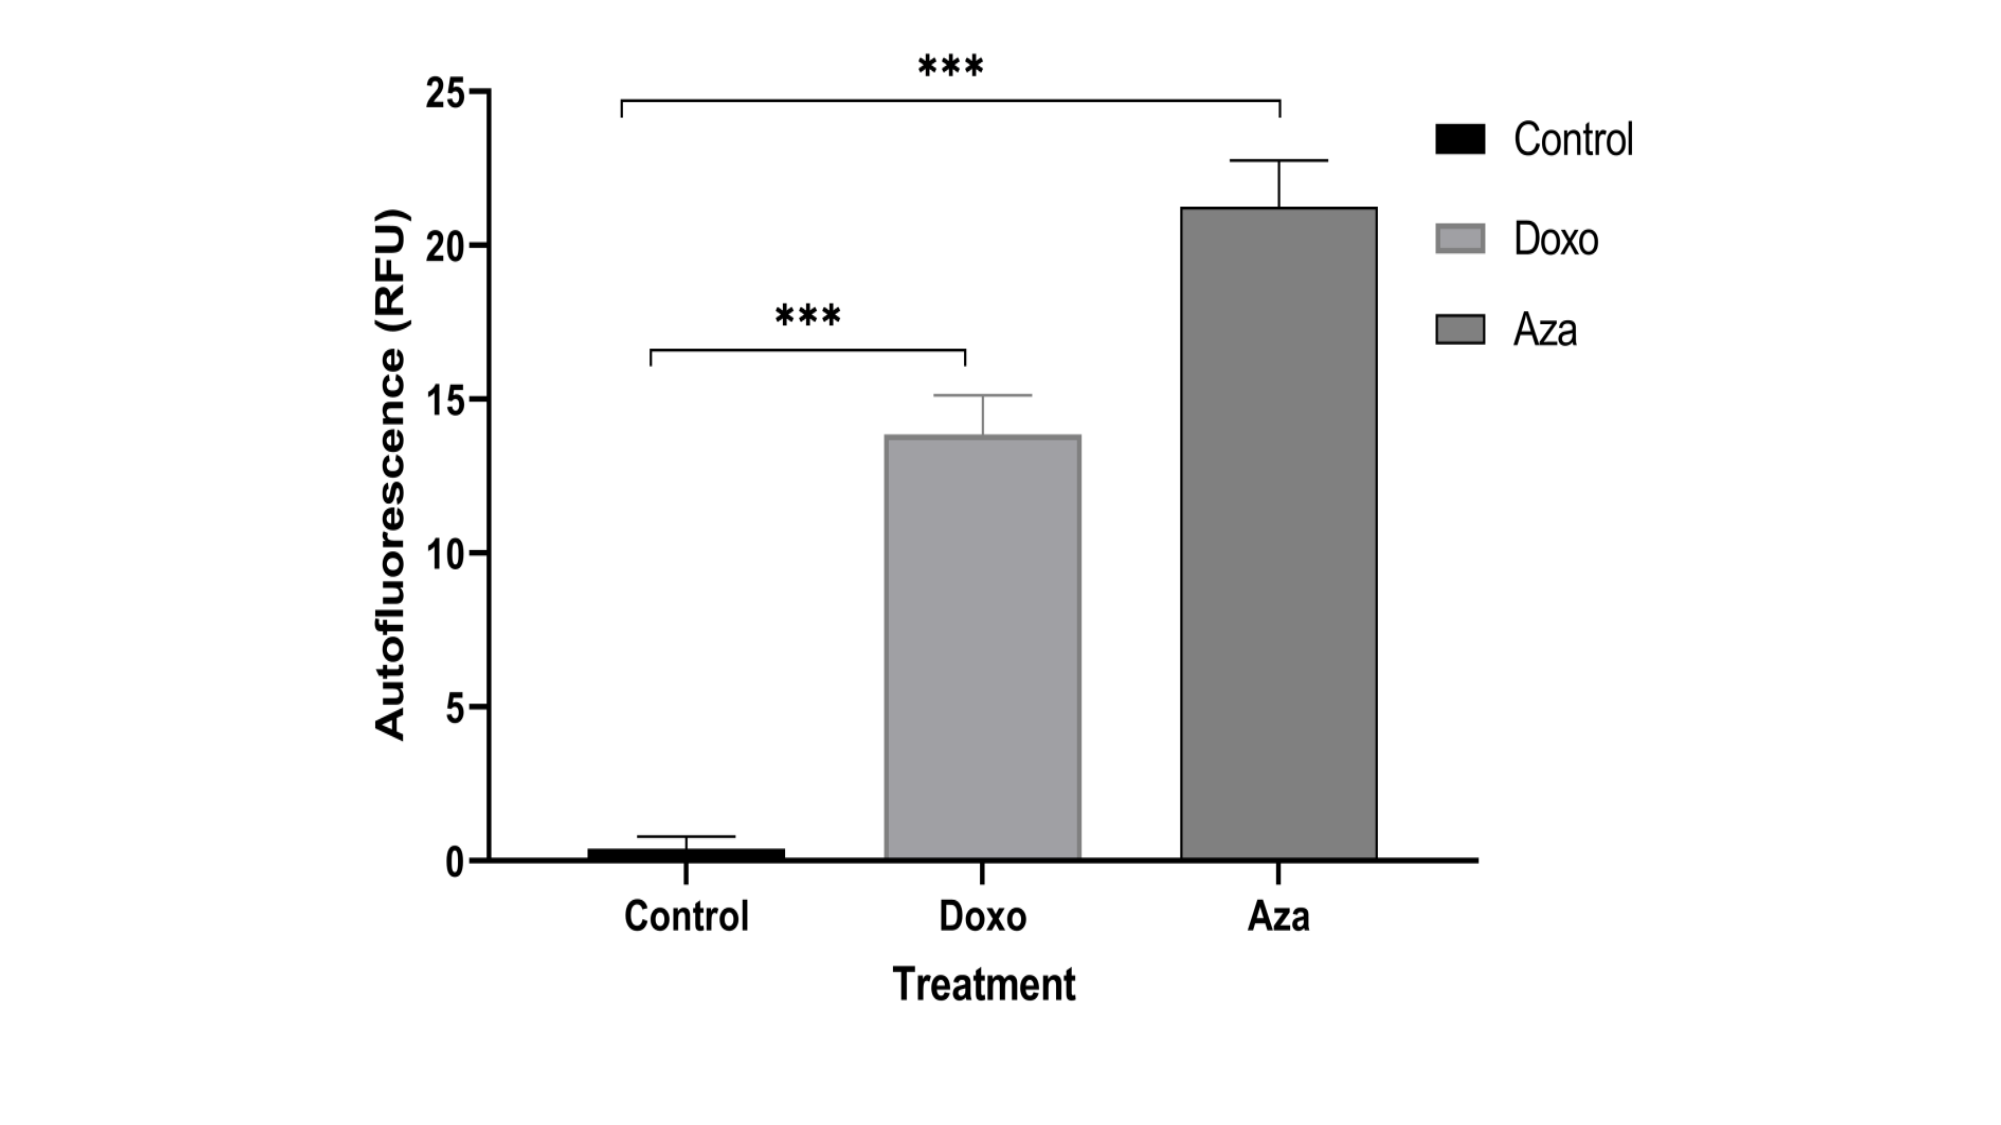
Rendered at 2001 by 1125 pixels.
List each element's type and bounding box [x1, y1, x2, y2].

picture [333, 0, 1667, 1051]
